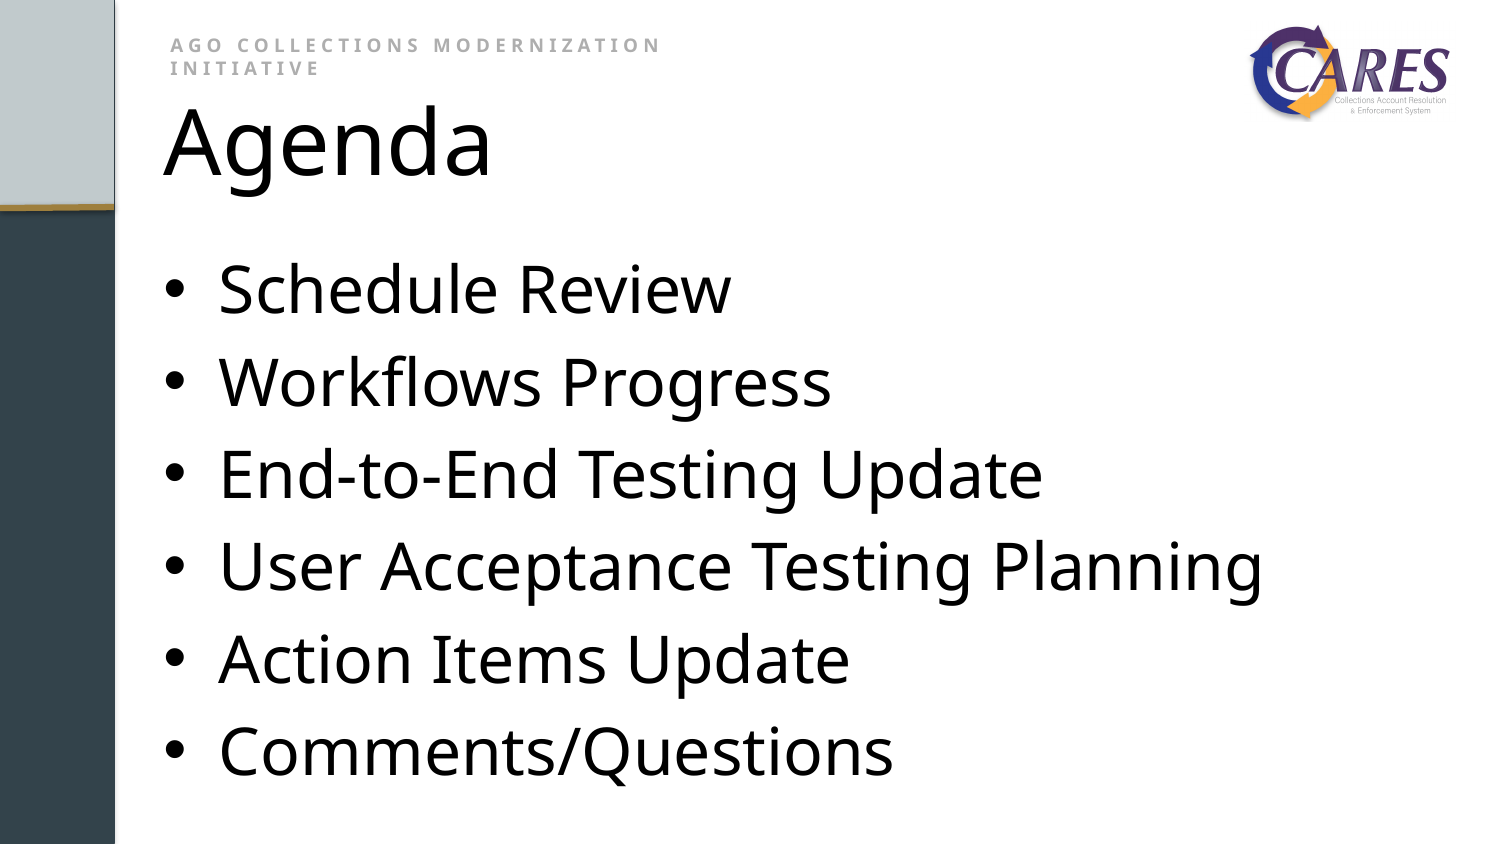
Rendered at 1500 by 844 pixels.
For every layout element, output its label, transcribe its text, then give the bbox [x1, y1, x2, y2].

list Schedule Review Workflows Progress End-to-End Testing Update User Acceptance Testing Planning Action Items Update Comments/Questions [148, 240, 1425, 798]
title Agenda [148, 68, 1425, 209]
picture [1244, 21, 1456, 122]
text_box AGO Collections modernization initiative [170, 33, 810, 72]
